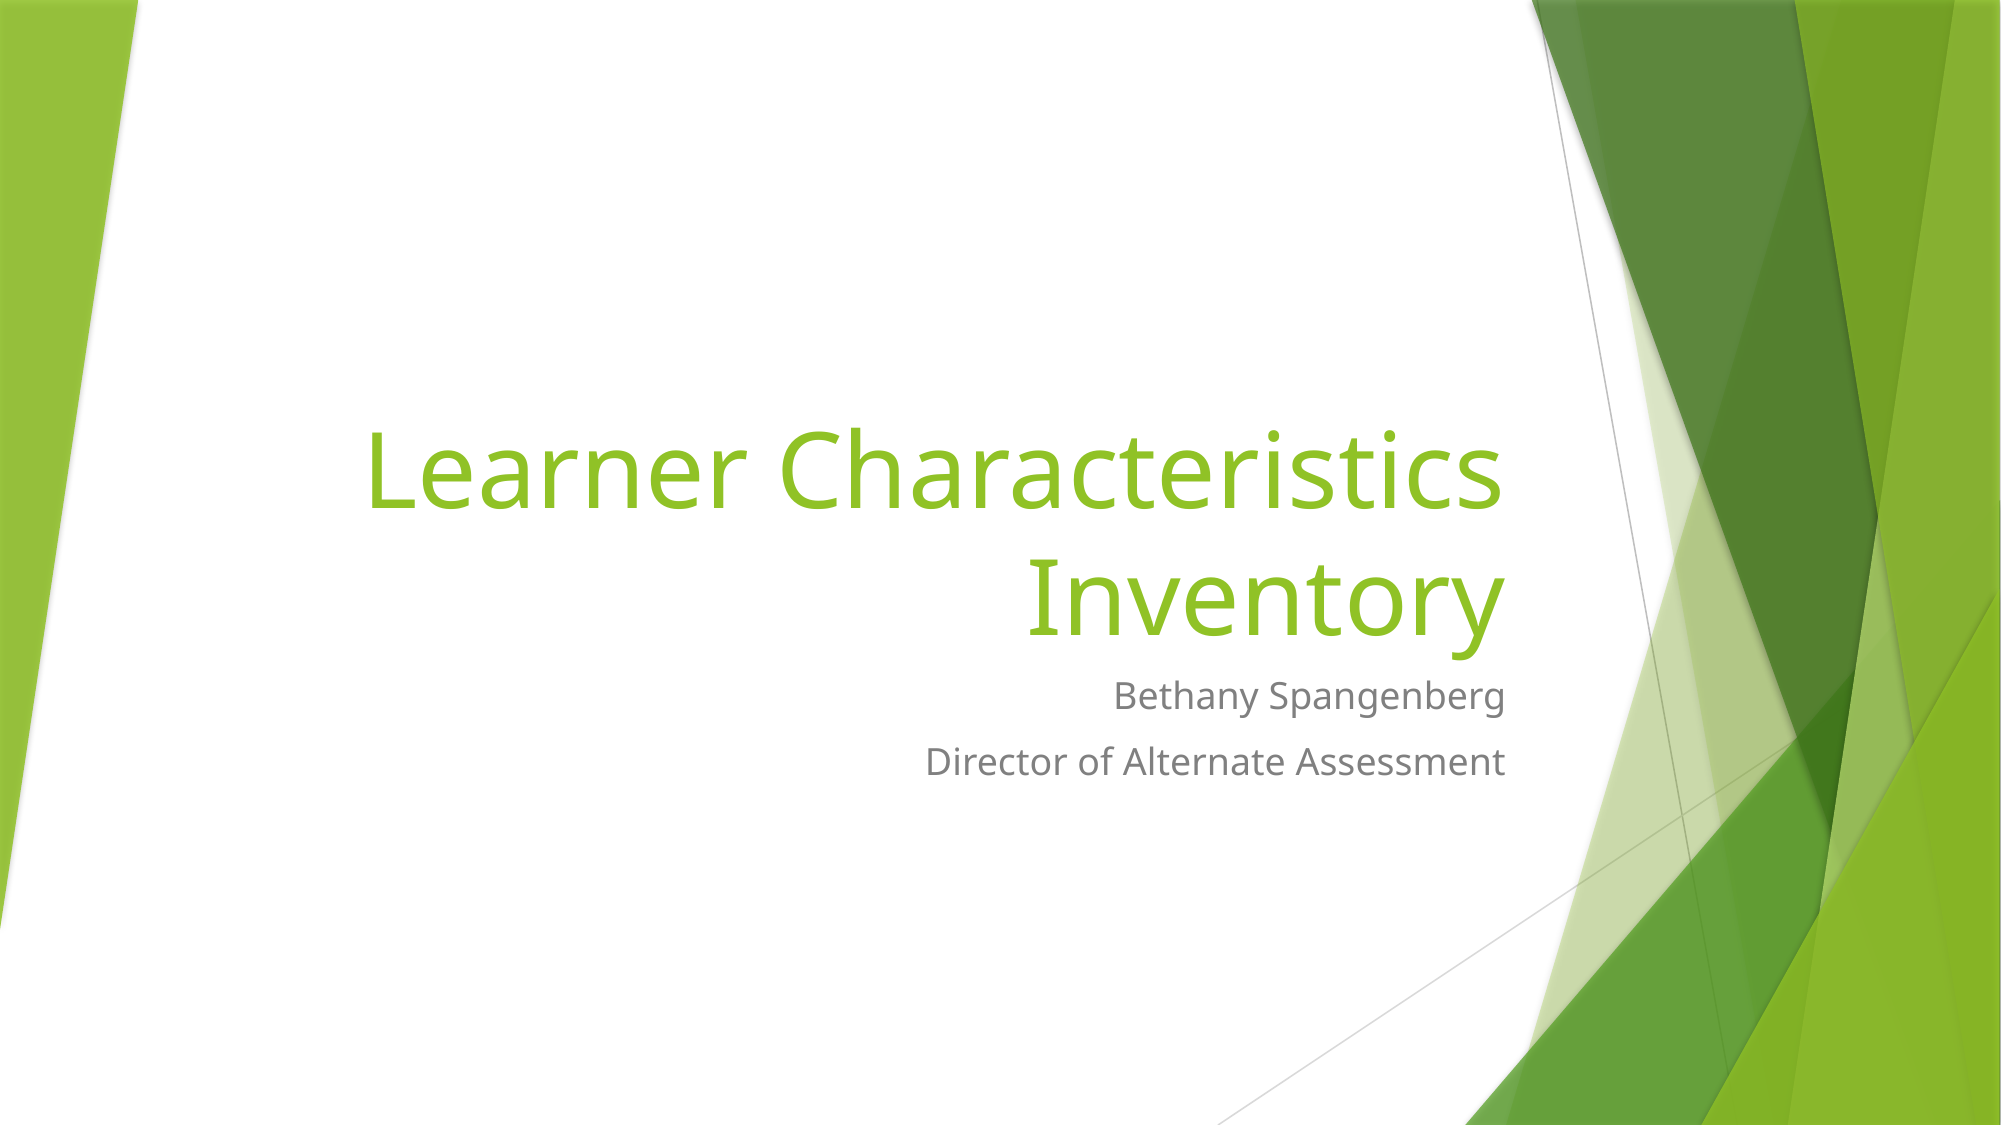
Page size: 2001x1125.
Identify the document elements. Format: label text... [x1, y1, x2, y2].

subtitle Bethany Spangenberg Director of Alternate Assessment [247, 664, 1522, 845]
title Learner Characteristics Inventory [247, 394, 1522, 664]
